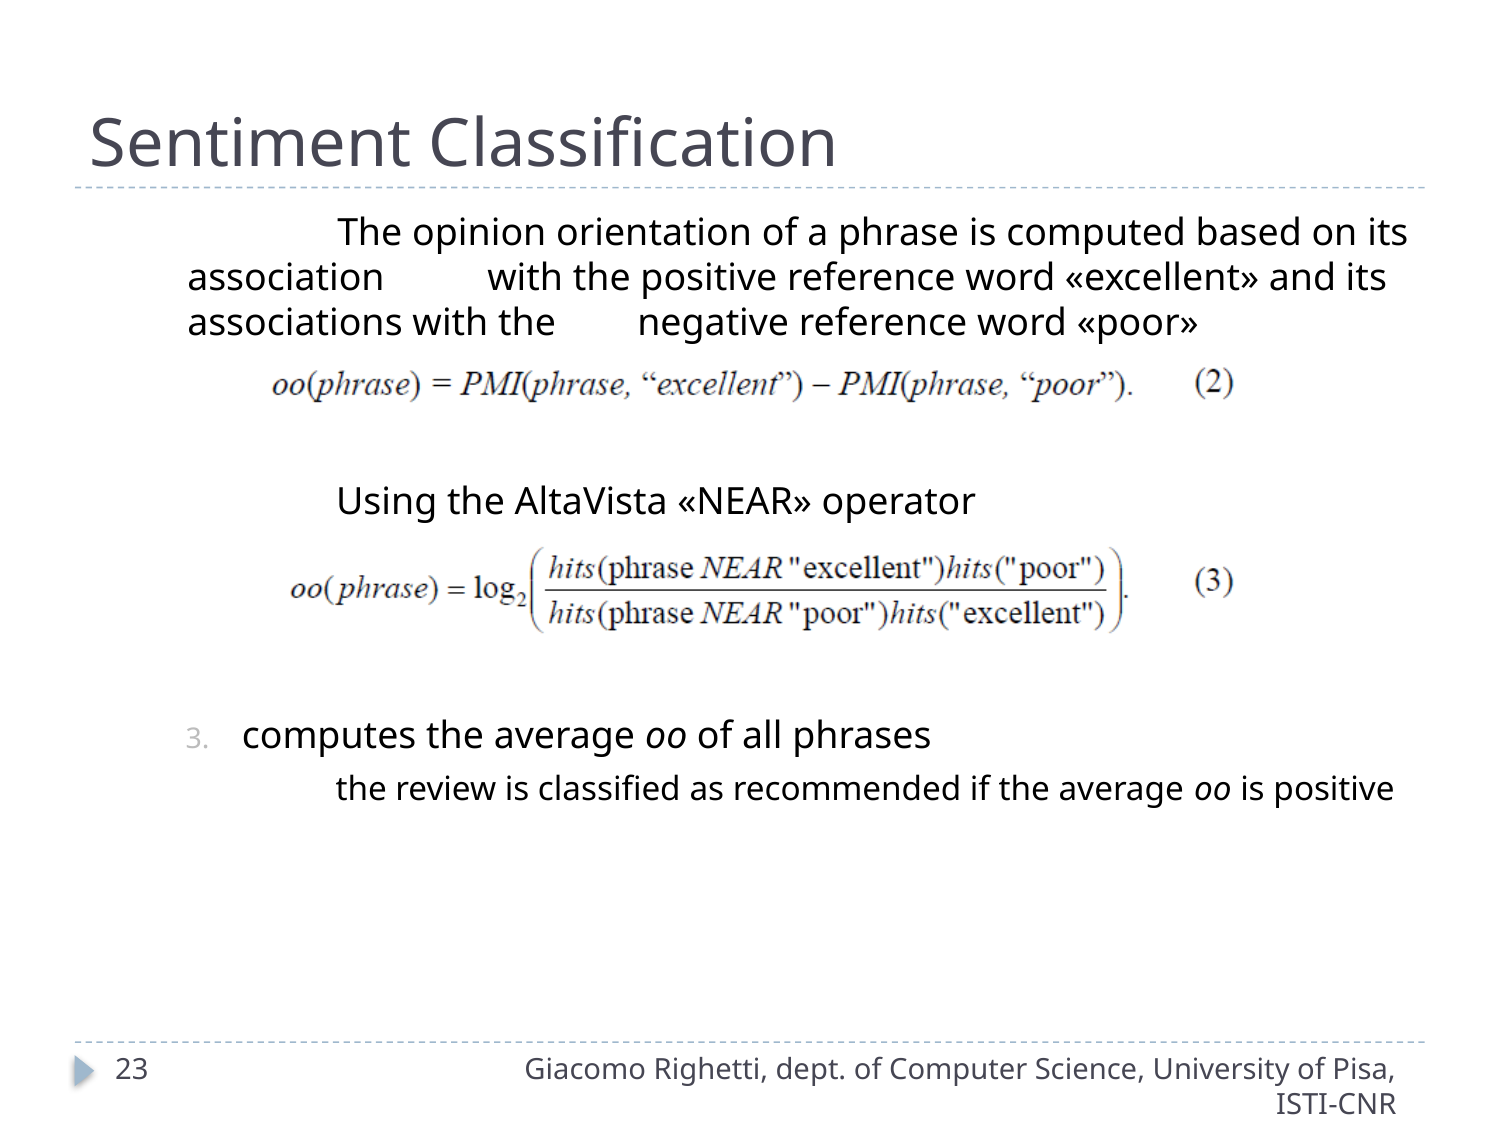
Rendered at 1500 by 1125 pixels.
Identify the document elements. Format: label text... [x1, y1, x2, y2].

picture [274, 543, 1260, 640]
list The opinion orientation of a phrase is computed based on its association with the positive reference word «excellent» and its associations with the negative reference word «poor» [75, 200, 1425, 362]
footer Giacomo Righetti, dept. of Computer Science, University of Pisa, ISTI-CNR [475, 1042, 1412, 1125]
text_box Using the AltaVista «NEAR» operator [73, 469, 1424, 551]
slide_number 23 [100, 1042, 426, 1103]
picture [237, 349, 1263, 421]
text_box computes the average oo of all phrases the review is classified as recommended if the average oo is positive [110, 704, 1461, 866]
title Sentiment Classification [75, 24, 1425, 188]
